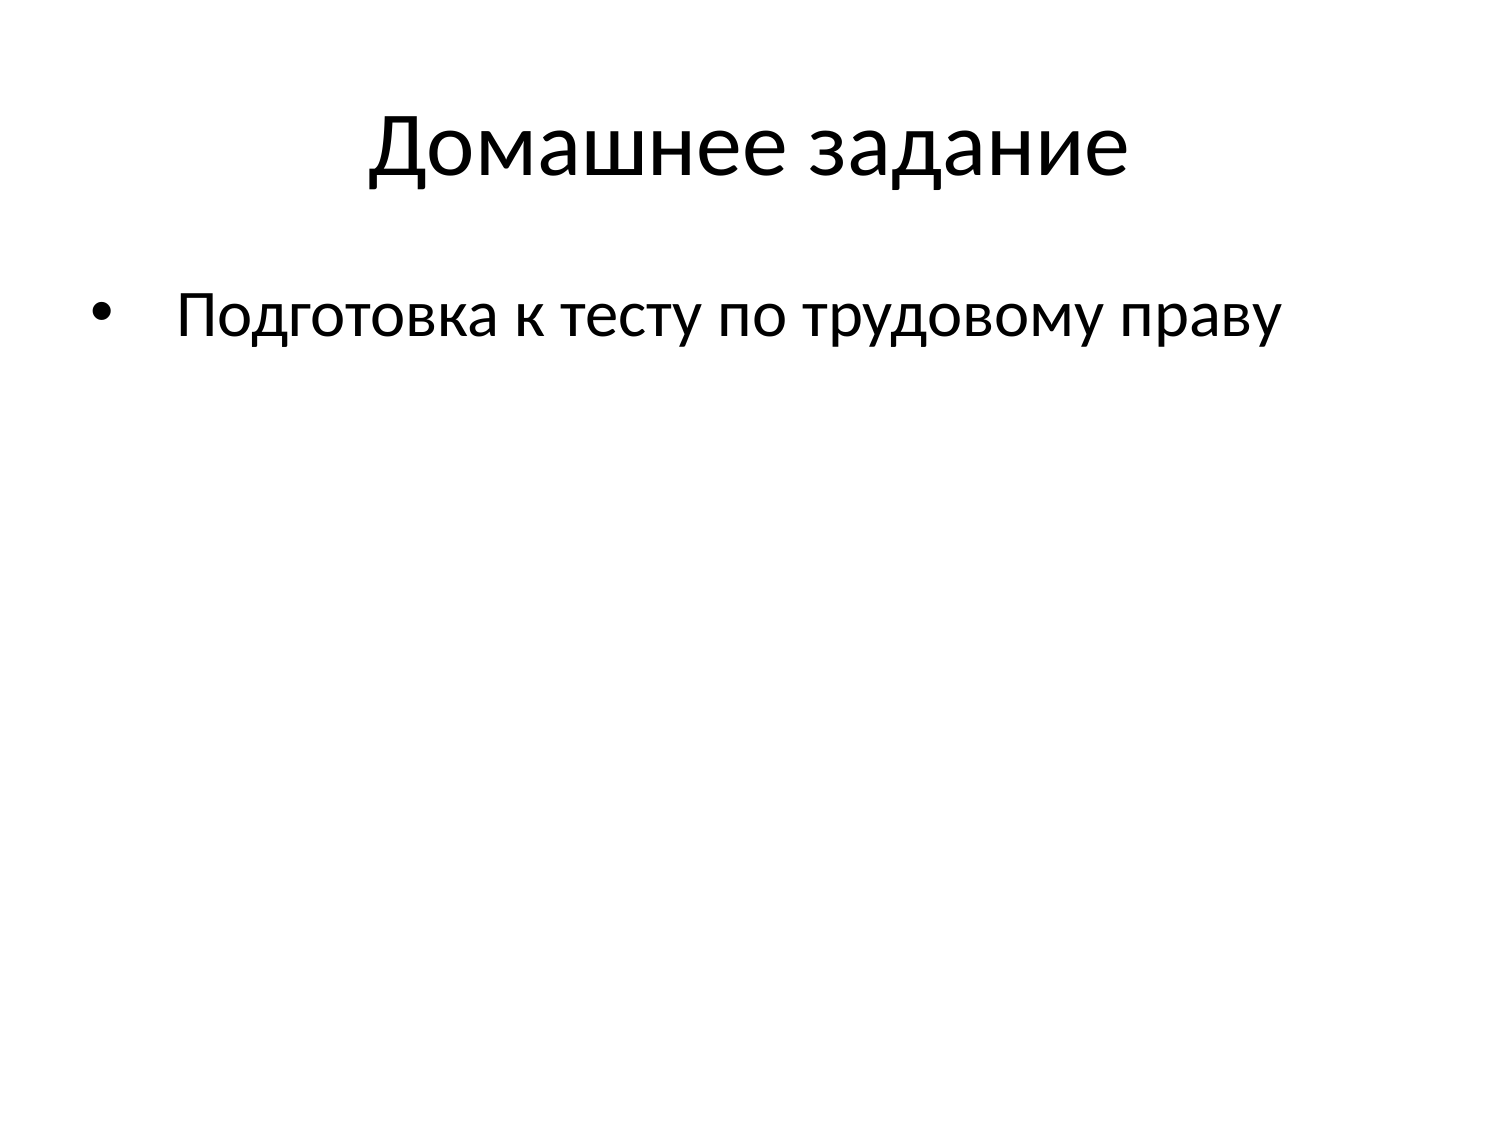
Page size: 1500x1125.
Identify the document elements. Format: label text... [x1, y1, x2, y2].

title Домашнее задание [75, 45, 1425, 233]
list Подготовка к тесту по трудовому праву [75, 262, 1425, 1005]
